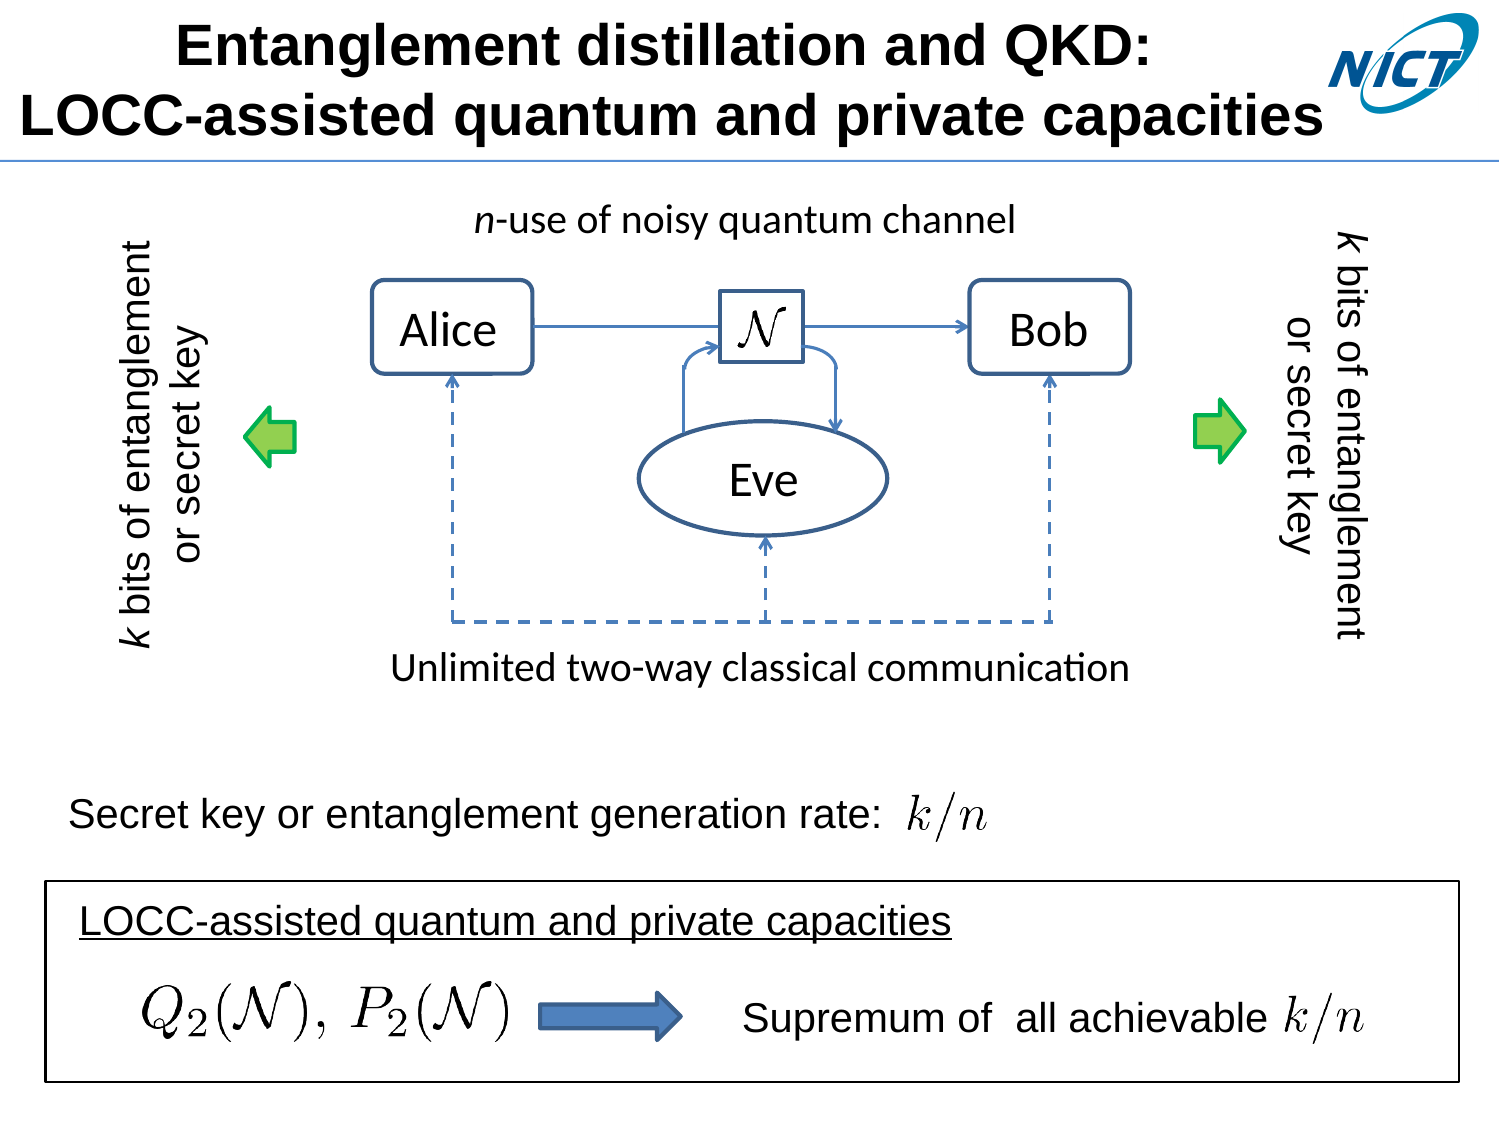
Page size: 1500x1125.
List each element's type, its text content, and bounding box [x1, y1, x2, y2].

text_box Secret key or entanglement generation rate: [53, 779, 900, 845]
text_box n-use of noisy quantum channel [450, 184, 1040, 250]
text_box [967, 277, 1133, 376]
text_box [636, 419, 890, 538]
picture [1283, 992, 1364, 1044]
picture [906, 790, 987, 842]
picture [1468, 13, 1479, 22]
text_box [369, 277, 535, 376]
picture [736, 306, 786, 348]
text_box Alice [384, 288, 533, 364]
text_box k bits of entanglement or secret key [100, 217, 216, 672]
text_box Bob [994, 288, 1112, 364]
text_box [718, 336, 805, 364]
text_box Unlimited two-way classical communication [375, 632, 1156, 697]
text_box [718, 289, 805, 326]
text_box k bits of entanglement or secret key [1272, 201, 1387, 671]
text_box [538, 990, 683, 1043]
text_box [243, 405, 297, 469]
picture [1328, 13, 1479, 114]
picture [142, 981, 508, 1042]
text_box [1193, 397, 1247, 465]
text_box Supremum of all achievable [699, 983, 1312, 1049]
text_box [43, 879, 1461, 1084]
text_box [684, 340, 721, 370]
text_box Entanglement distillation and QKD: LOCC-assisted quantum and private capacities [0, 0, 1352, 155]
text_box [800, 345, 837, 370]
